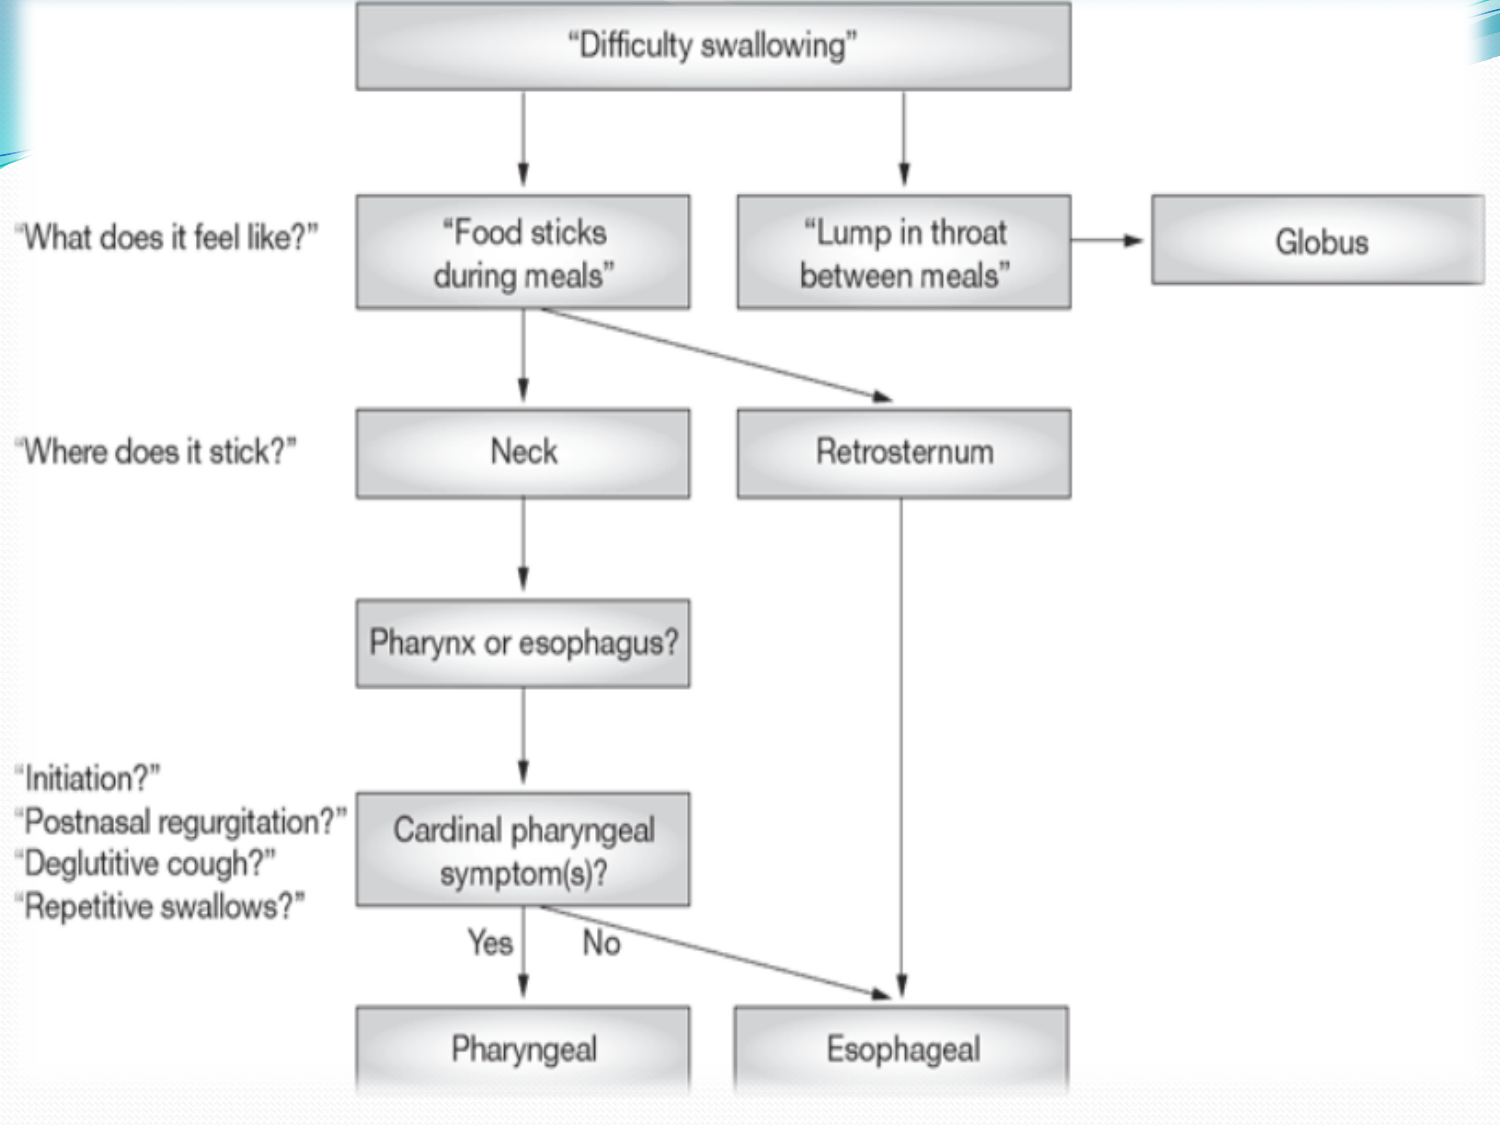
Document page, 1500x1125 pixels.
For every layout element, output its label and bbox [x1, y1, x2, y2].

list [0, 0, 1500, 1101]
